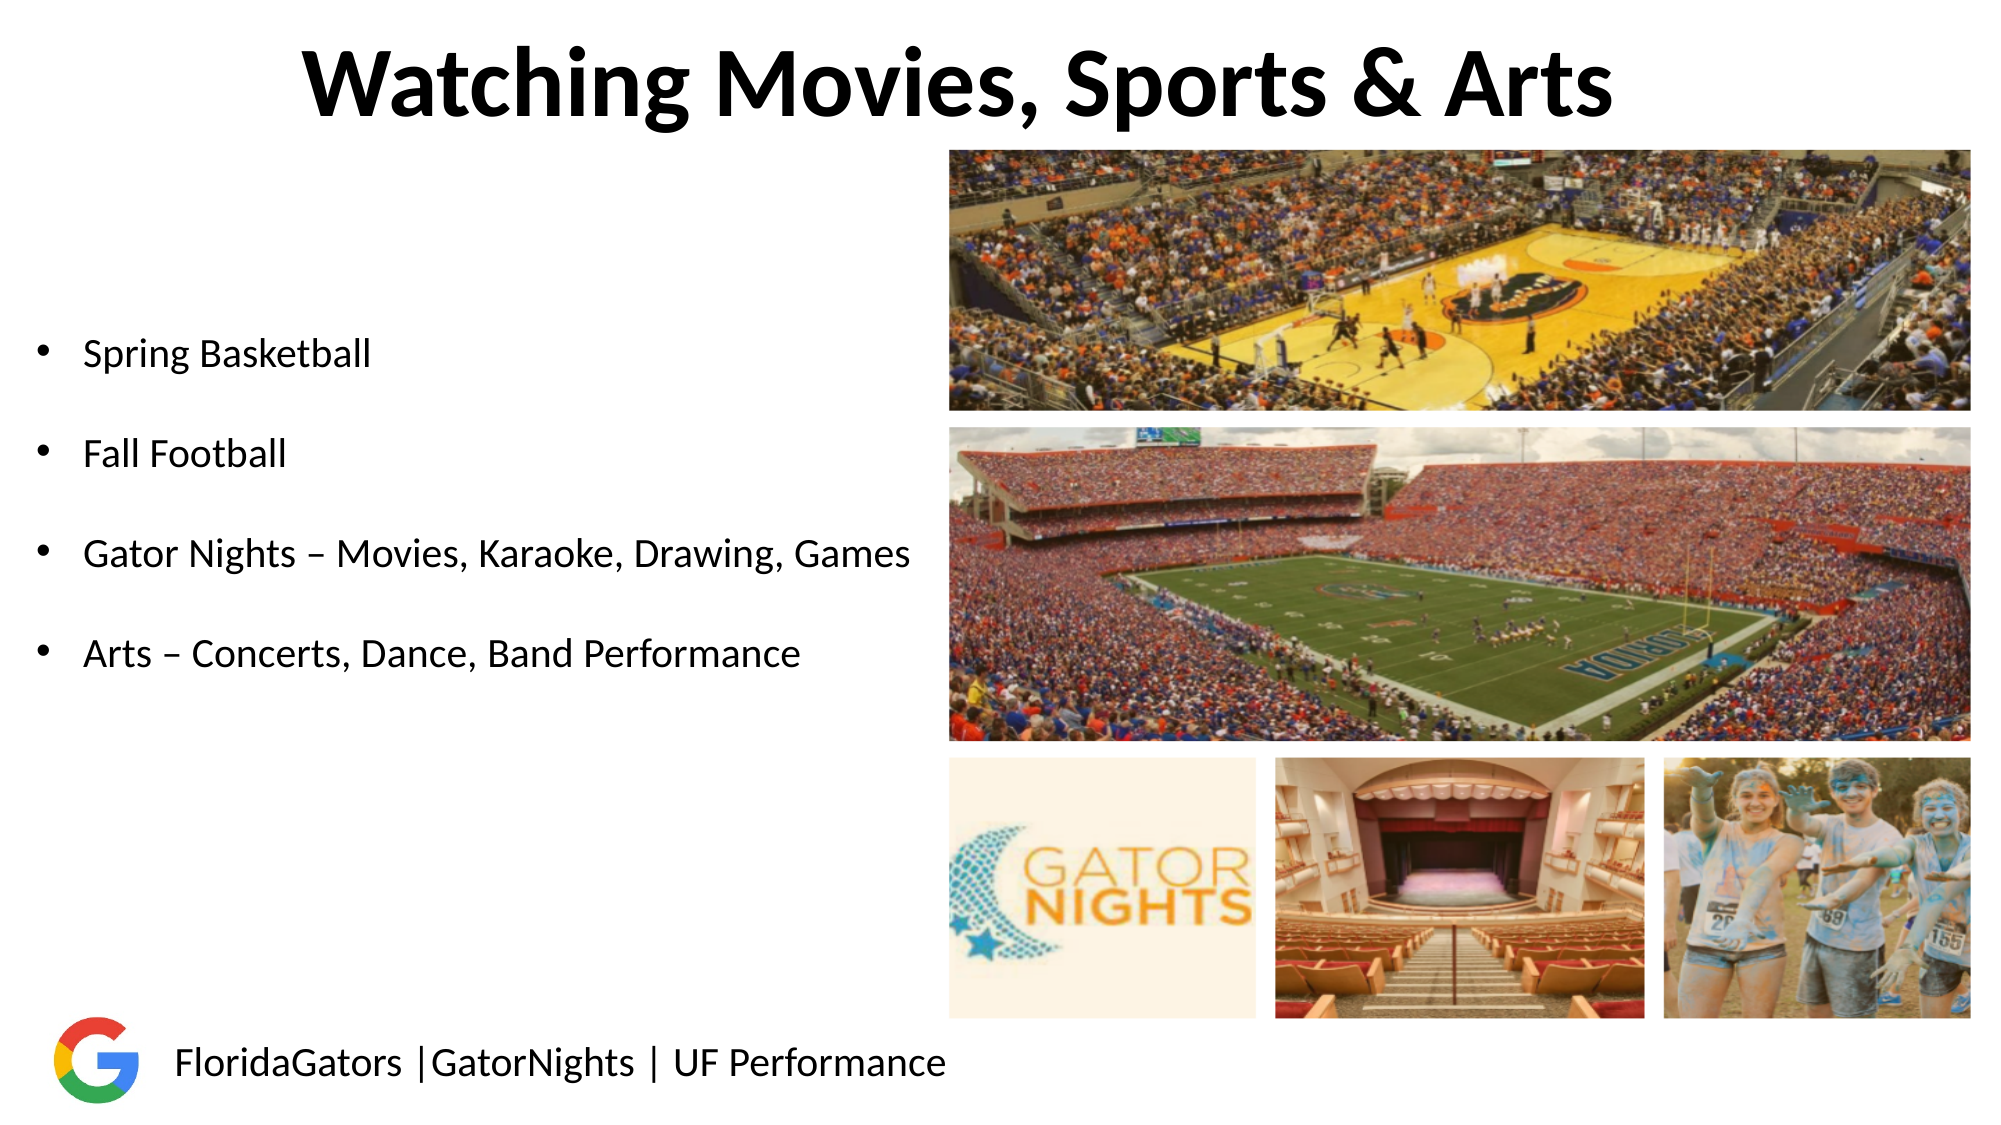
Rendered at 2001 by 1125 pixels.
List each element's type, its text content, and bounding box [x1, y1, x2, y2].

text_box Watching Movies, Sports & Arts [112, 8, 1805, 144]
picture [923, 137, 2000, 1035]
text_box Spring Basketball Fall Football Gator Nights – Movies, Karaoke, Drawing, Games Arts – Concerts, Dance, Band Performance [21, 317, 923, 683]
text_box FloridaGators |GatorNights | UF Performance [159, 1027, 962, 1092]
picture [36, 1000, 156, 1120]
